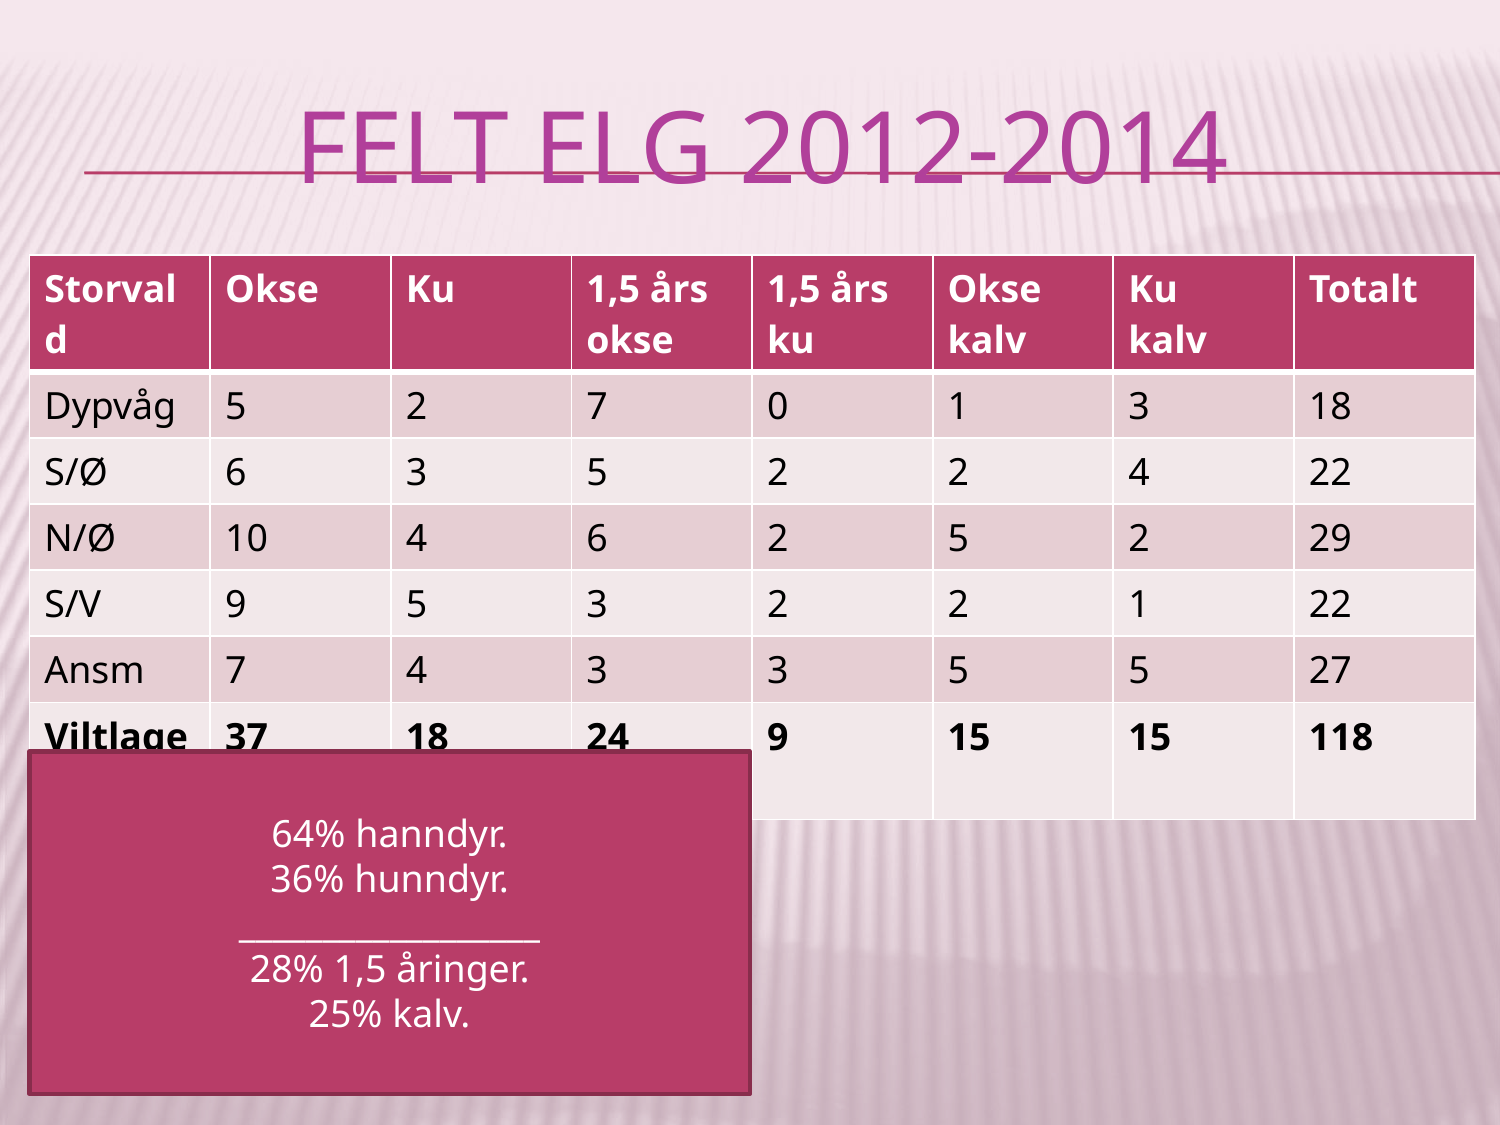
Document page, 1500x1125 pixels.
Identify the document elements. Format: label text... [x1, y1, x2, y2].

table_cell N/Ø [30, 505, 209, 569]
table_cell 7 [211, 637, 390, 702]
table_cell 29 [1295, 505, 1474, 569]
table_cell 24 [572, 703, 751, 749]
table_cell 22 [1295, 571, 1474, 635]
table_cell 0 [753, 375, 932, 437]
table_cell 2 [934, 571, 1112, 635]
table_cell 2 [1114, 505, 1293, 569]
table_cell 10 [211, 505, 390, 569]
table_cell 7 [572, 375, 751, 437]
table_cell 4 [1114, 439, 1293, 503]
table_cell 9 [211, 571, 390, 635]
table_cell 5 [211, 375, 390, 437]
table_cell 18 [392, 703, 571, 749]
table_cell 5 [392, 571, 571, 635]
table_cell Dypvåg [30, 375, 209, 437]
table_header Ku kalv [1114, 256, 1293, 369]
table_cell 27 [1295, 637, 1474, 702]
table_cell S/Ø [30, 439, 209, 503]
table_cell 2 [753, 505, 932, 569]
table_header Storvald [30, 256, 209, 369]
table_cell 37 [211, 703, 390, 749]
table_cell 22 [1295, 439, 1474, 503]
table_cell 15 [1114, 703, 1293, 819]
table_cell 3 [392, 439, 571, 503]
table_cell 118 [1295, 703, 1474, 819]
table_cell 3 [1114, 375, 1293, 437]
table_cell 9 [753, 703, 932, 819]
table_cell 1 [1114, 571, 1293, 635]
table_cell 4 [392, 637, 571, 702]
table_cell 2 [392, 375, 571, 437]
table_cell 1 [934, 375, 1112, 437]
title Felt elg 2012-2014 [50, 75, 1475, 213]
table_cell 3 [753, 637, 932, 702]
table_cell 2 [934, 439, 1112, 503]
table_header 1,5 års okse [572, 256, 751, 369]
table_header Okse [211, 256, 390, 369]
table_cell 15 [934, 703, 1112, 819]
table_cell 6 [572, 505, 751, 569]
table_cell S/V [30, 571, 209, 635]
table_header Okse kalv [934, 256, 1112, 369]
table_header 1,5 års ku [753, 256, 932, 369]
table_cell 5 [934, 505, 1112, 569]
table_cell 3 [572, 571, 751, 635]
table_cell 3 [572, 637, 751, 702]
table_cell 5 [572, 439, 751, 503]
table_cell 2 [753, 571, 932, 635]
table_cell 2 [753, 439, 932, 503]
table_cell Viltlaget [30, 703, 209, 749]
table_header Ku [392, 256, 571, 369]
table_cell 5 [1114, 637, 1293, 702]
table_header Totalt [1295, 256, 1474, 369]
text_box 64% hanndyr. 36% hunndyr. __________________ 28% 1,5 åringer. 25% kalv. [27, 749, 752, 1096]
table_cell 4 [392, 505, 571, 569]
table_cell 6 [211, 439, 390, 503]
table_cell 5 [934, 637, 1112, 702]
table_cell 18 [1295, 375, 1474, 437]
table_cell Ansm [30, 637, 209, 702]
